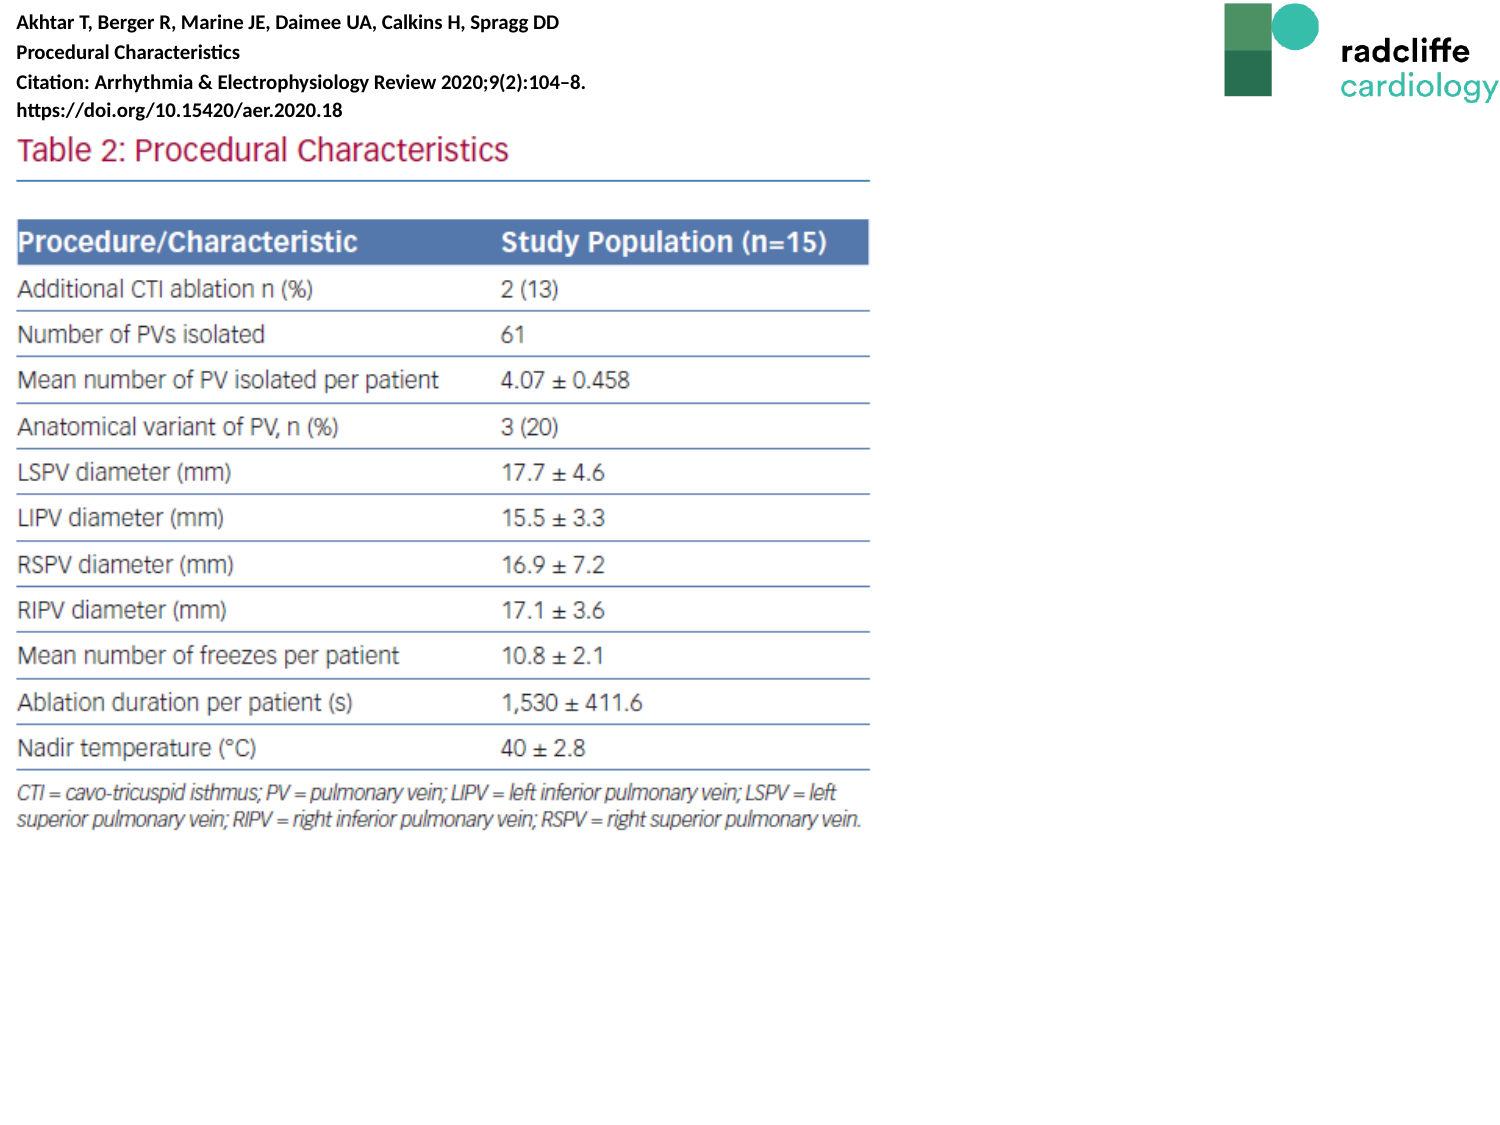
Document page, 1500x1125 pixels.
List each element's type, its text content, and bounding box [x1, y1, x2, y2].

text_box Citation: Arrhythmia & Electrophysiology Review 2020;9(2):104–8. [1, 60, 1224, 89]
picture [1, 124, 890, 860]
text_box Akhtar T, Berger R, Marine JE, Daimee UA, Calkins H, Spragg DD [1, 1, 939, 31]
text_box Procedural Characteristics [1, 31, 1224, 60]
picture [1224, 1, 1499, 104]
text_box https://doi.org/10.15420/aer.2020.18 [1, 89, 1500, 129]
